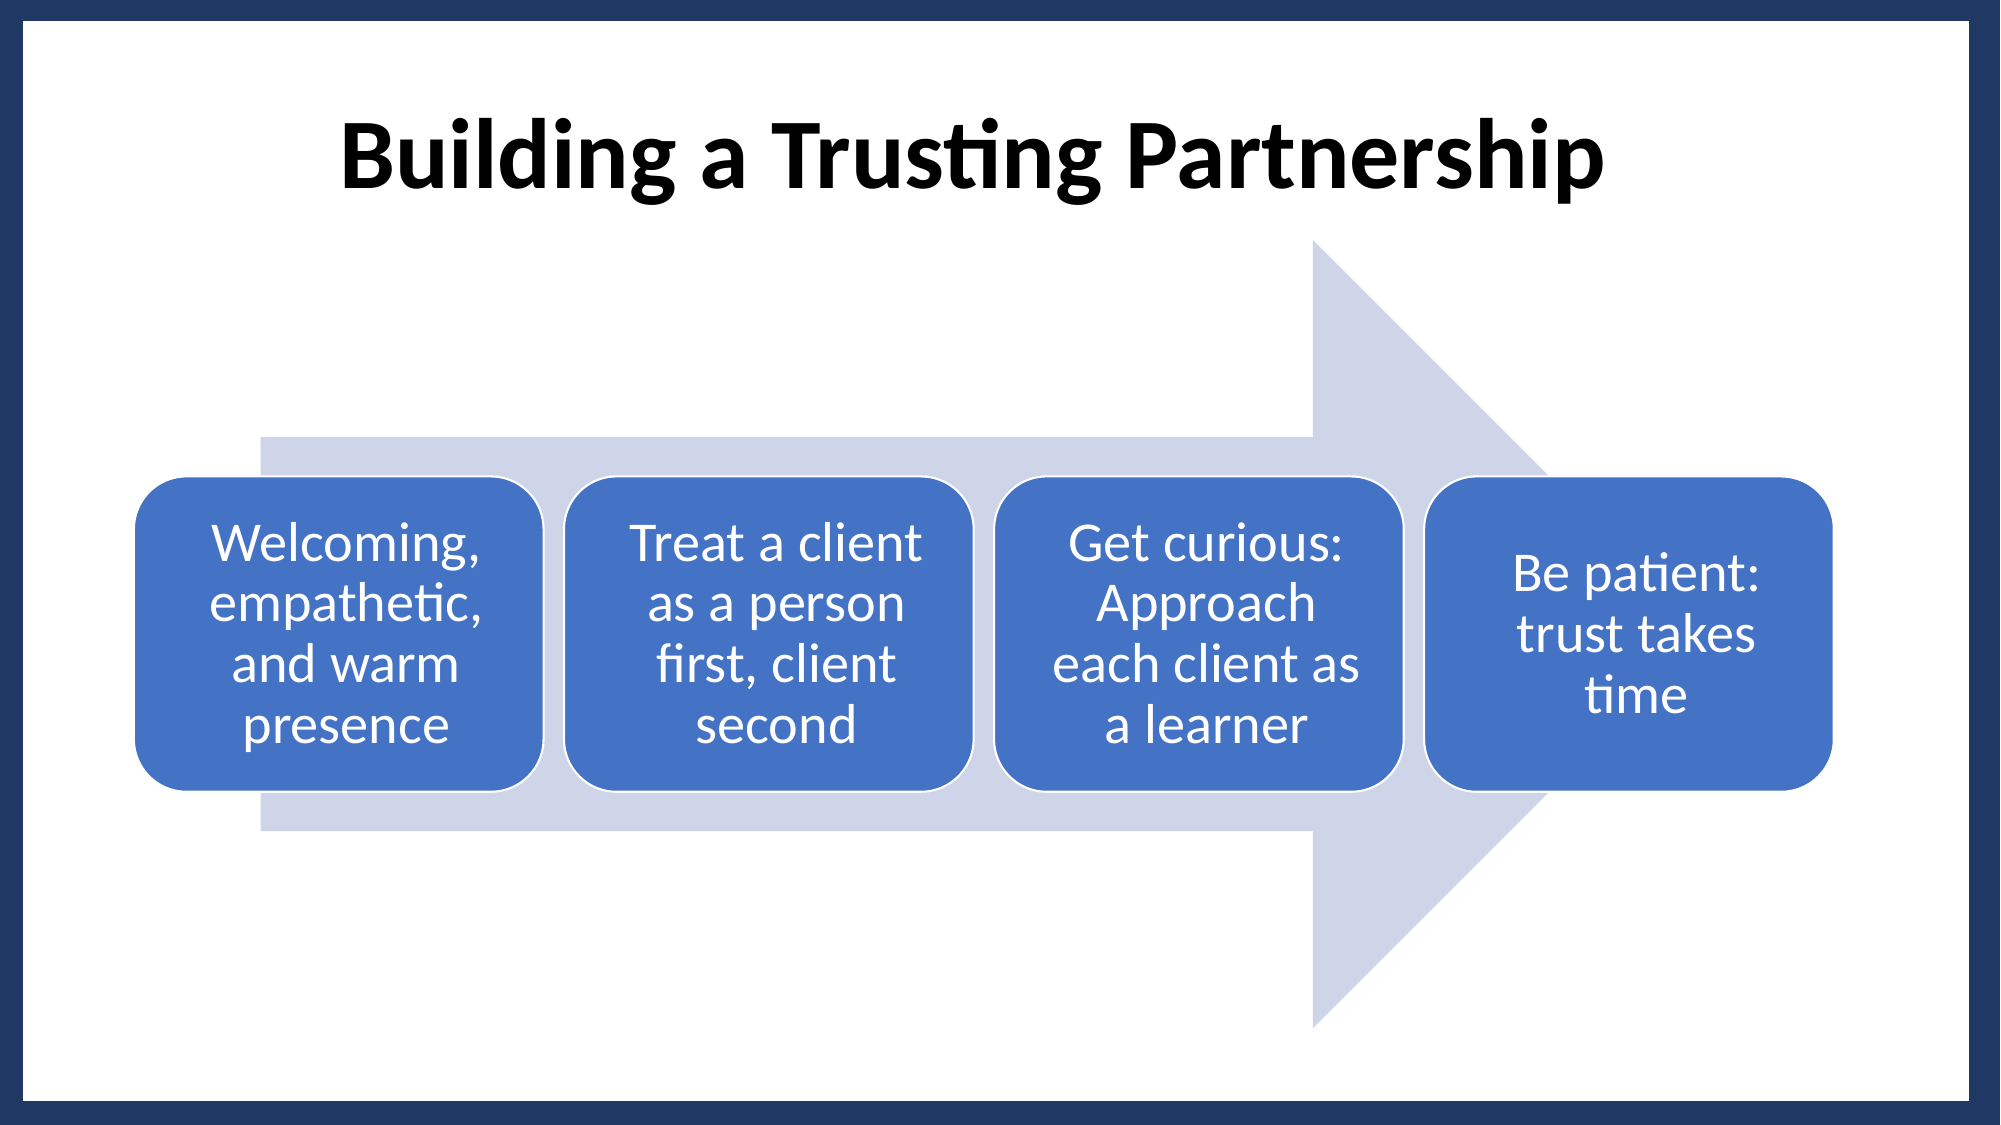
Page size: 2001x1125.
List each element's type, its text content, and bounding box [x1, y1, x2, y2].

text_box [133, 239, 1835, 1029]
text_box Building a Trusting Partnership [324, 80, 1768, 216]
text_box [1, 0, 1991, 1123]
